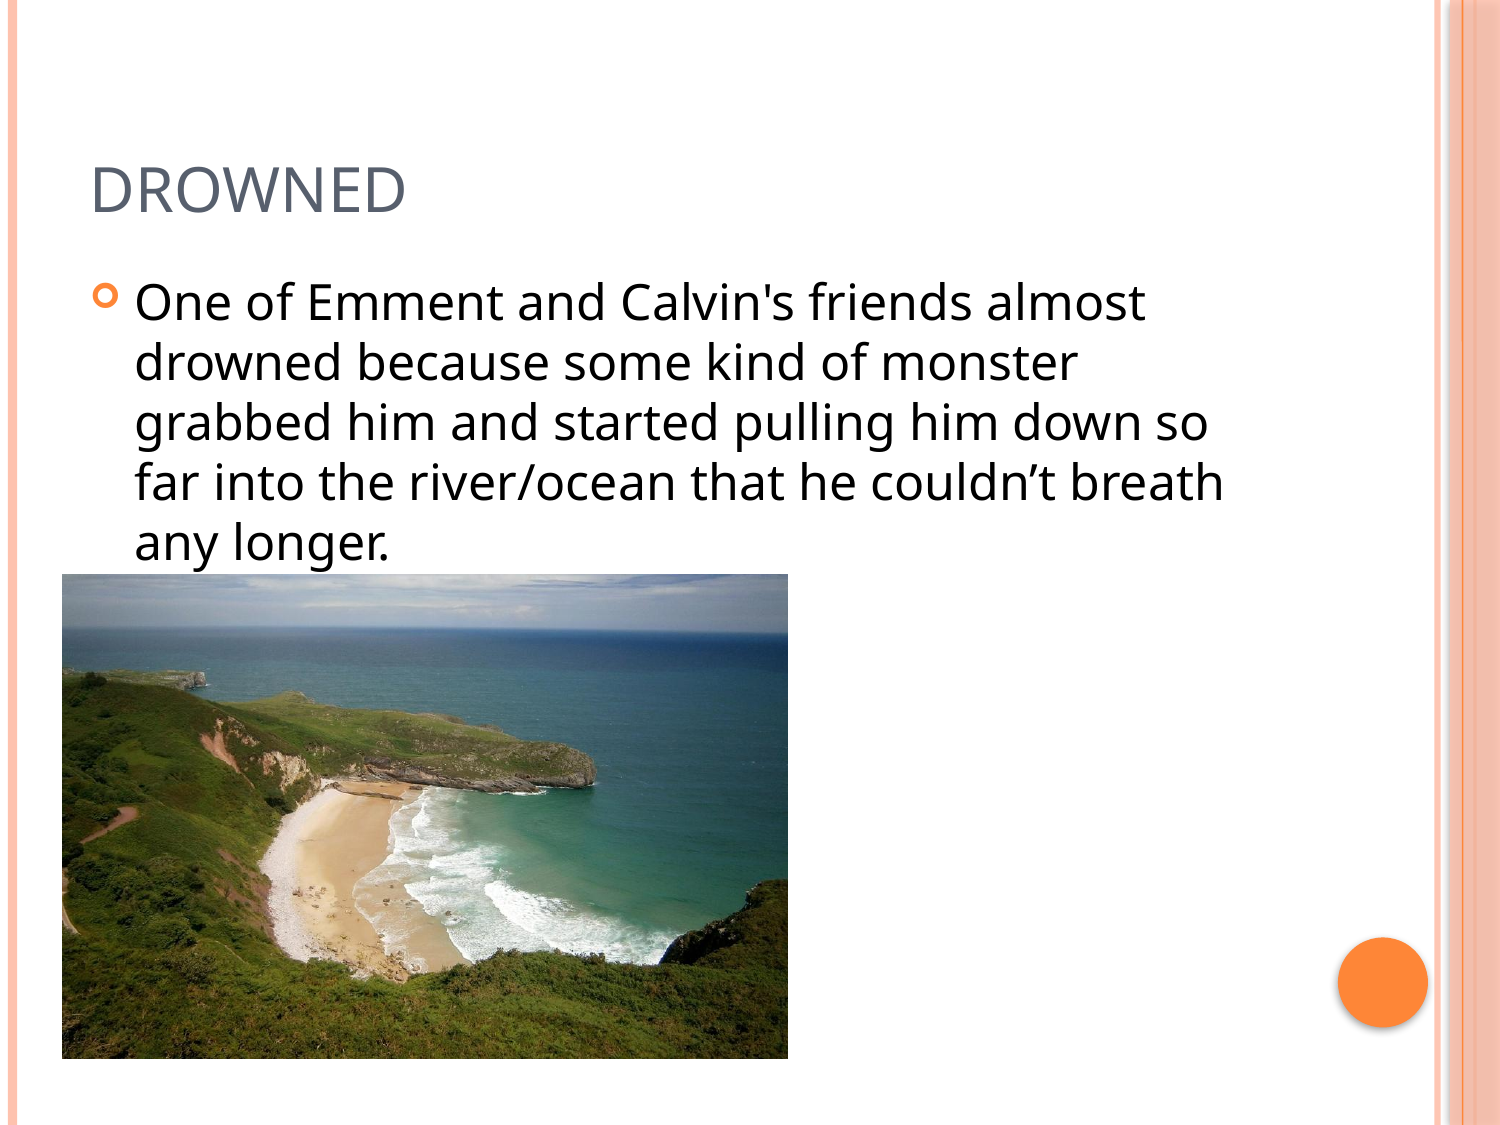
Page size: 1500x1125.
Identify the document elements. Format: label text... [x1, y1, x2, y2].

list One of Emment and Calvin's friends almost drowned because some kind of monster grabbed him and started pulling him down so far into the river/ocean that he couldn’t breath any longer. [75, 262, 1300, 1062]
picture [61, 574, 788, 1060]
title Drowned [75, 45, 1300, 233]
